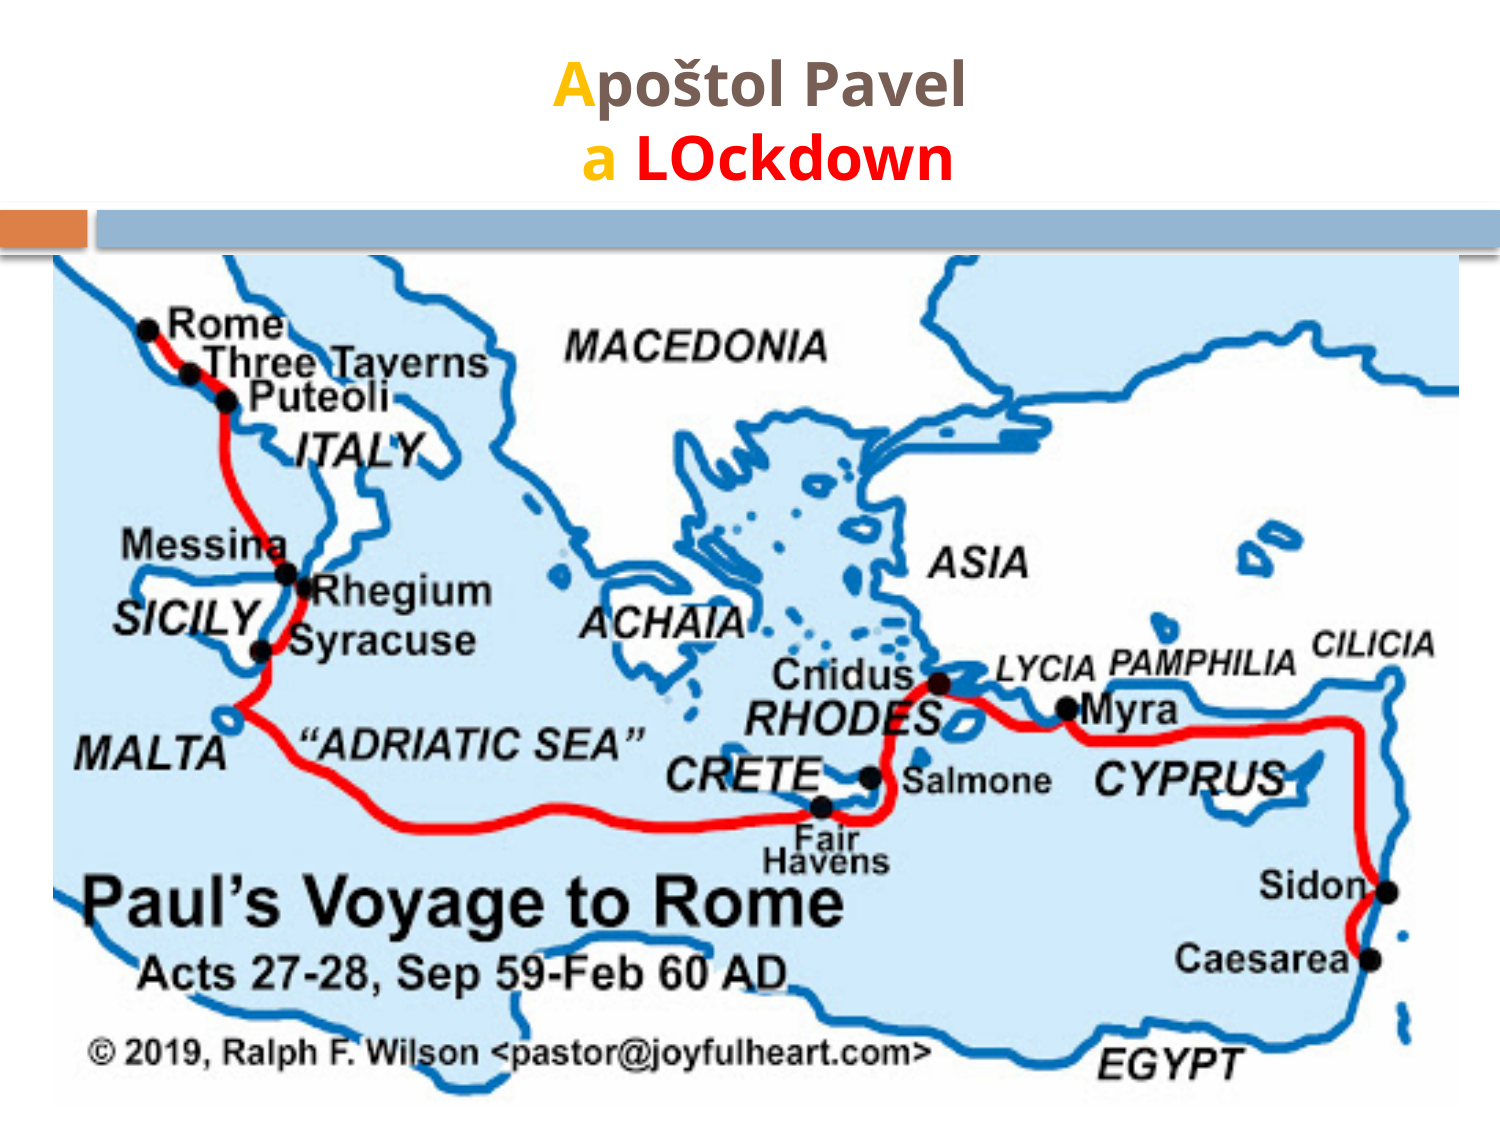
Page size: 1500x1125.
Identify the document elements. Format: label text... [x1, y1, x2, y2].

picture [52, 254, 1460, 1107]
title Apoštol Pavel a LOckdown [99, 37, 1438, 200]
